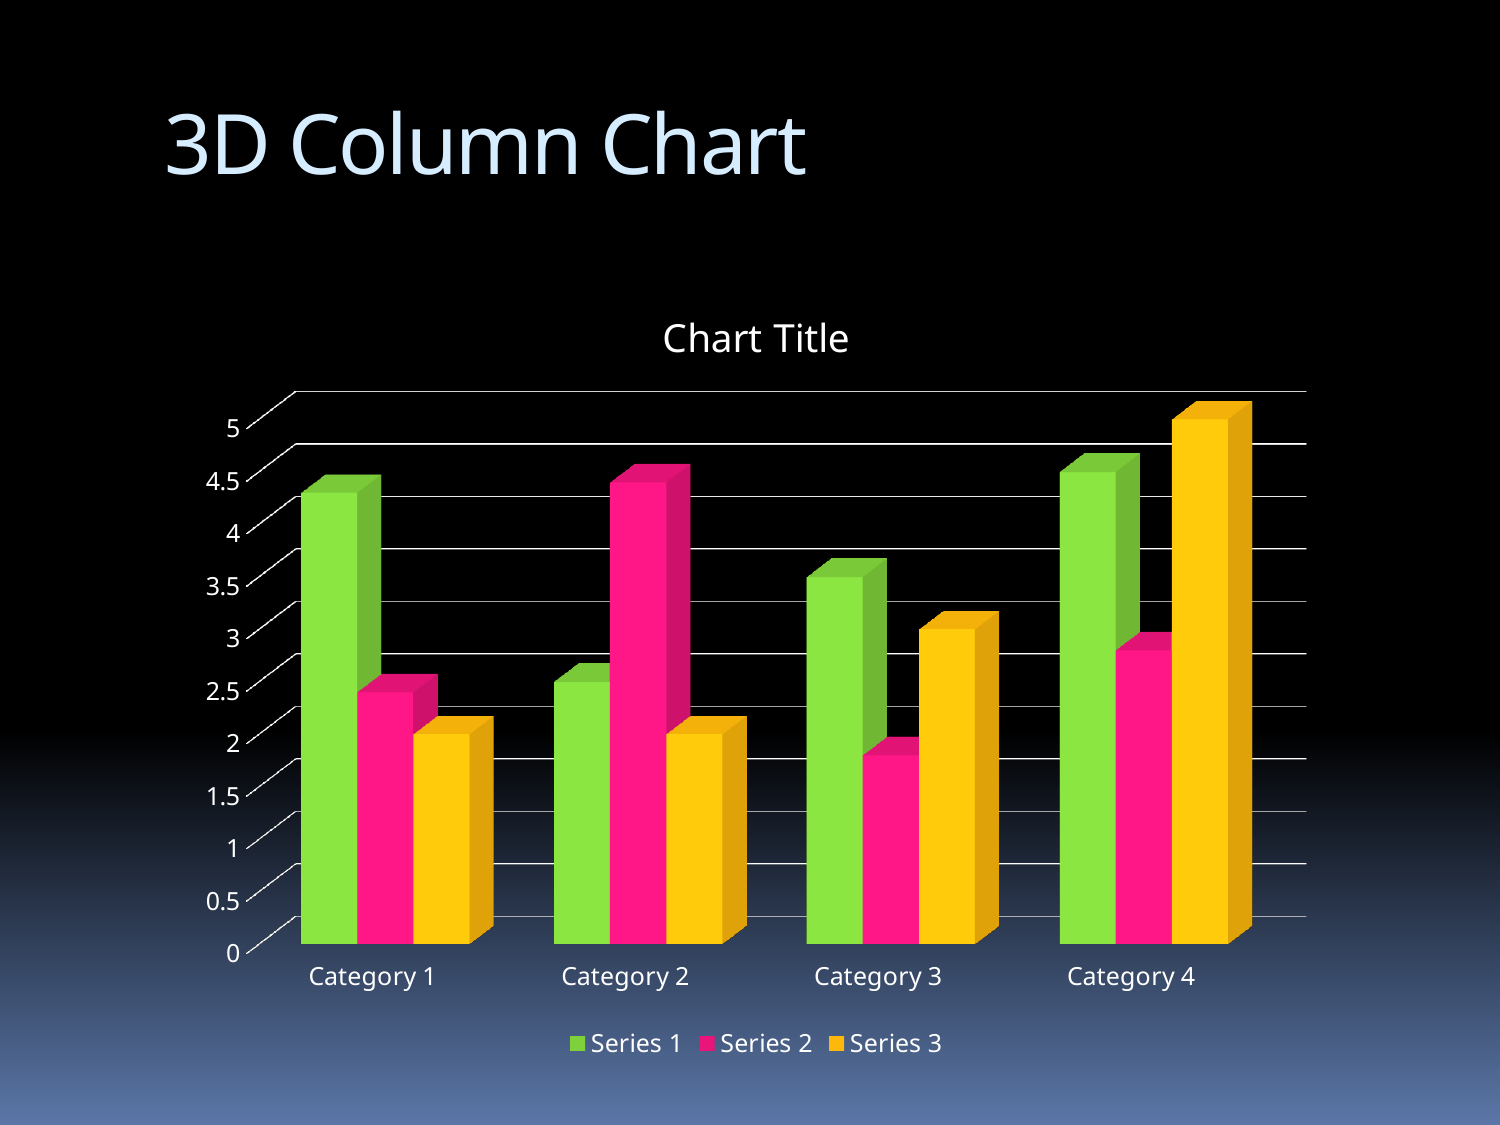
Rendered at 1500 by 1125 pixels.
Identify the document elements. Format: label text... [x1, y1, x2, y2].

chart [174, 274, 1338, 1068]
title 3D Column Chart [150, 83, 1425, 234]
